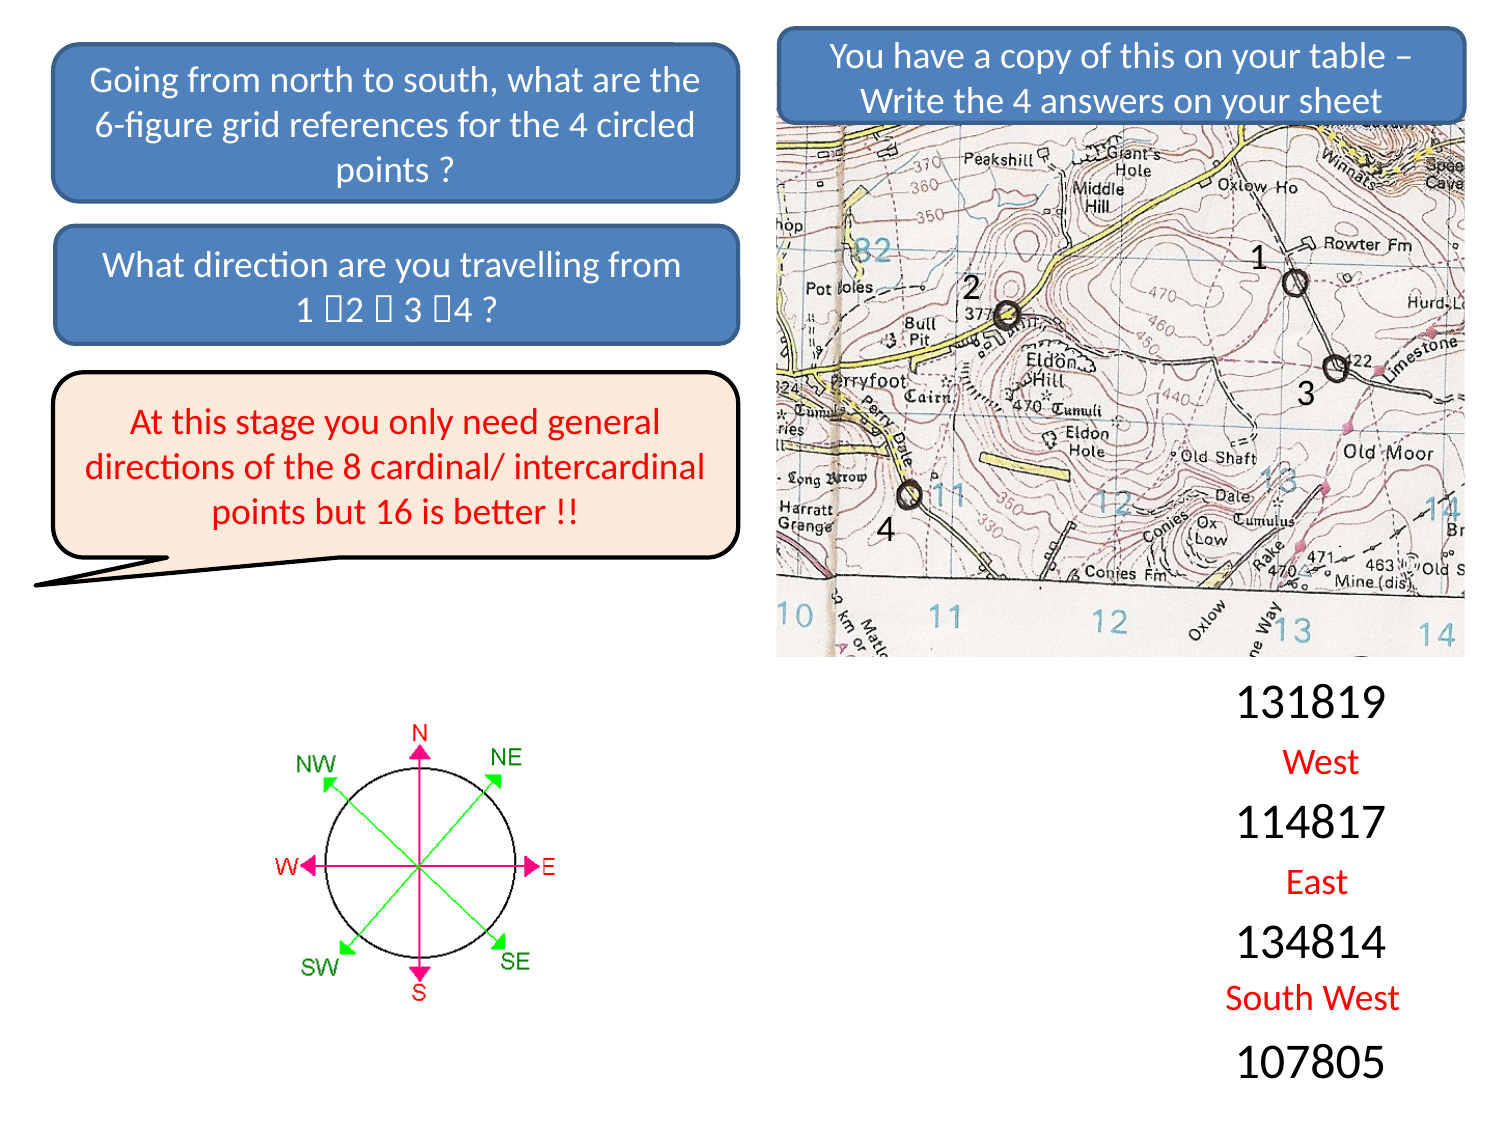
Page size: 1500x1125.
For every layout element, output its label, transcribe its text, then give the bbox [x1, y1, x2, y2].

text_box At this stage you only need general directions of the 8 cardinal/ intercardinal points but 16 is better !! [33, 370, 741, 588]
text_box 131819 114817 134814 107805 [1219, 910, 1418, 966]
text_box Going from north to south, what are the 6-figure grid references for the 4 circled points ? [50, 42, 741, 204]
picture [253, 709, 609, 1027]
text_box East [1216, 849, 1418, 910]
text_box 131819 114817 134814 107805 [1219, 790, 1418, 849]
text_box You have a copy of this on your table – Write the 4 answers on your sheet [776, 26, 1467, 66]
text_box 131819 114817 134814 107805 [1219, 1026, 1418, 1096]
text_box 131819 114817 134814 107805 [1219, 665, 1418, 729]
picture [776, 66, 1465, 658]
text_box West [1219, 729, 1422, 790]
text_box What direction are you travelling from 1 2  3 4 ? [53, 223, 741, 346]
text_box South West [1189, 966, 1437, 1026]
